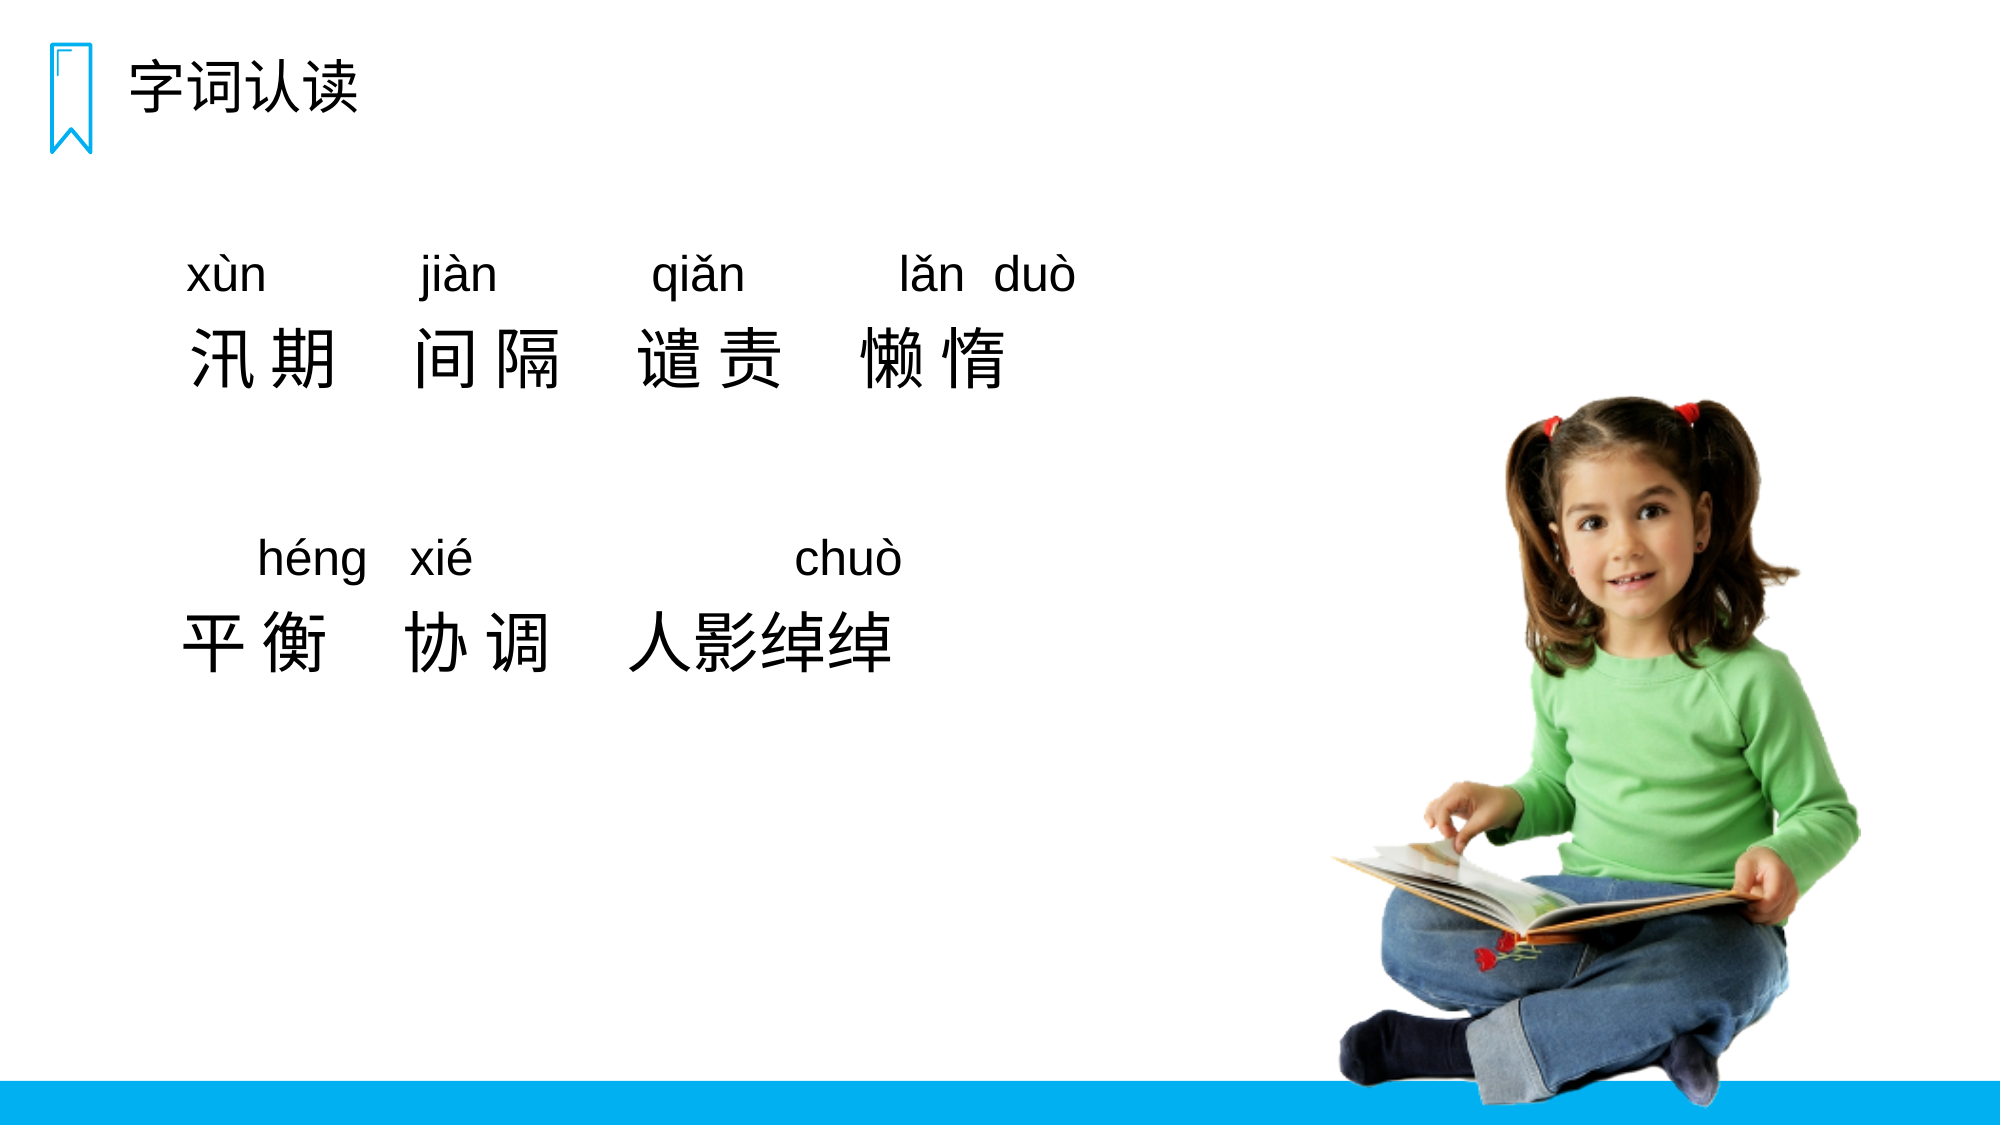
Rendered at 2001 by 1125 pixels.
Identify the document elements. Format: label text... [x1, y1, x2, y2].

text_box xùn jiàn qiǎn lǎn duò [143, 234, 1477, 309]
picture [1329, 395, 1861, 1108]
text_box 字词认读 [112, 42, 375, 128]
text_box héng xié chuò [116, 517, 1329, 593]
text_box 平 衡 协 调 人影绰绰 [165, 593, 1329, 688]
text_box 汛 期 间 隔 谴 责 懒 惰 [143, 309, 1423, 405]
